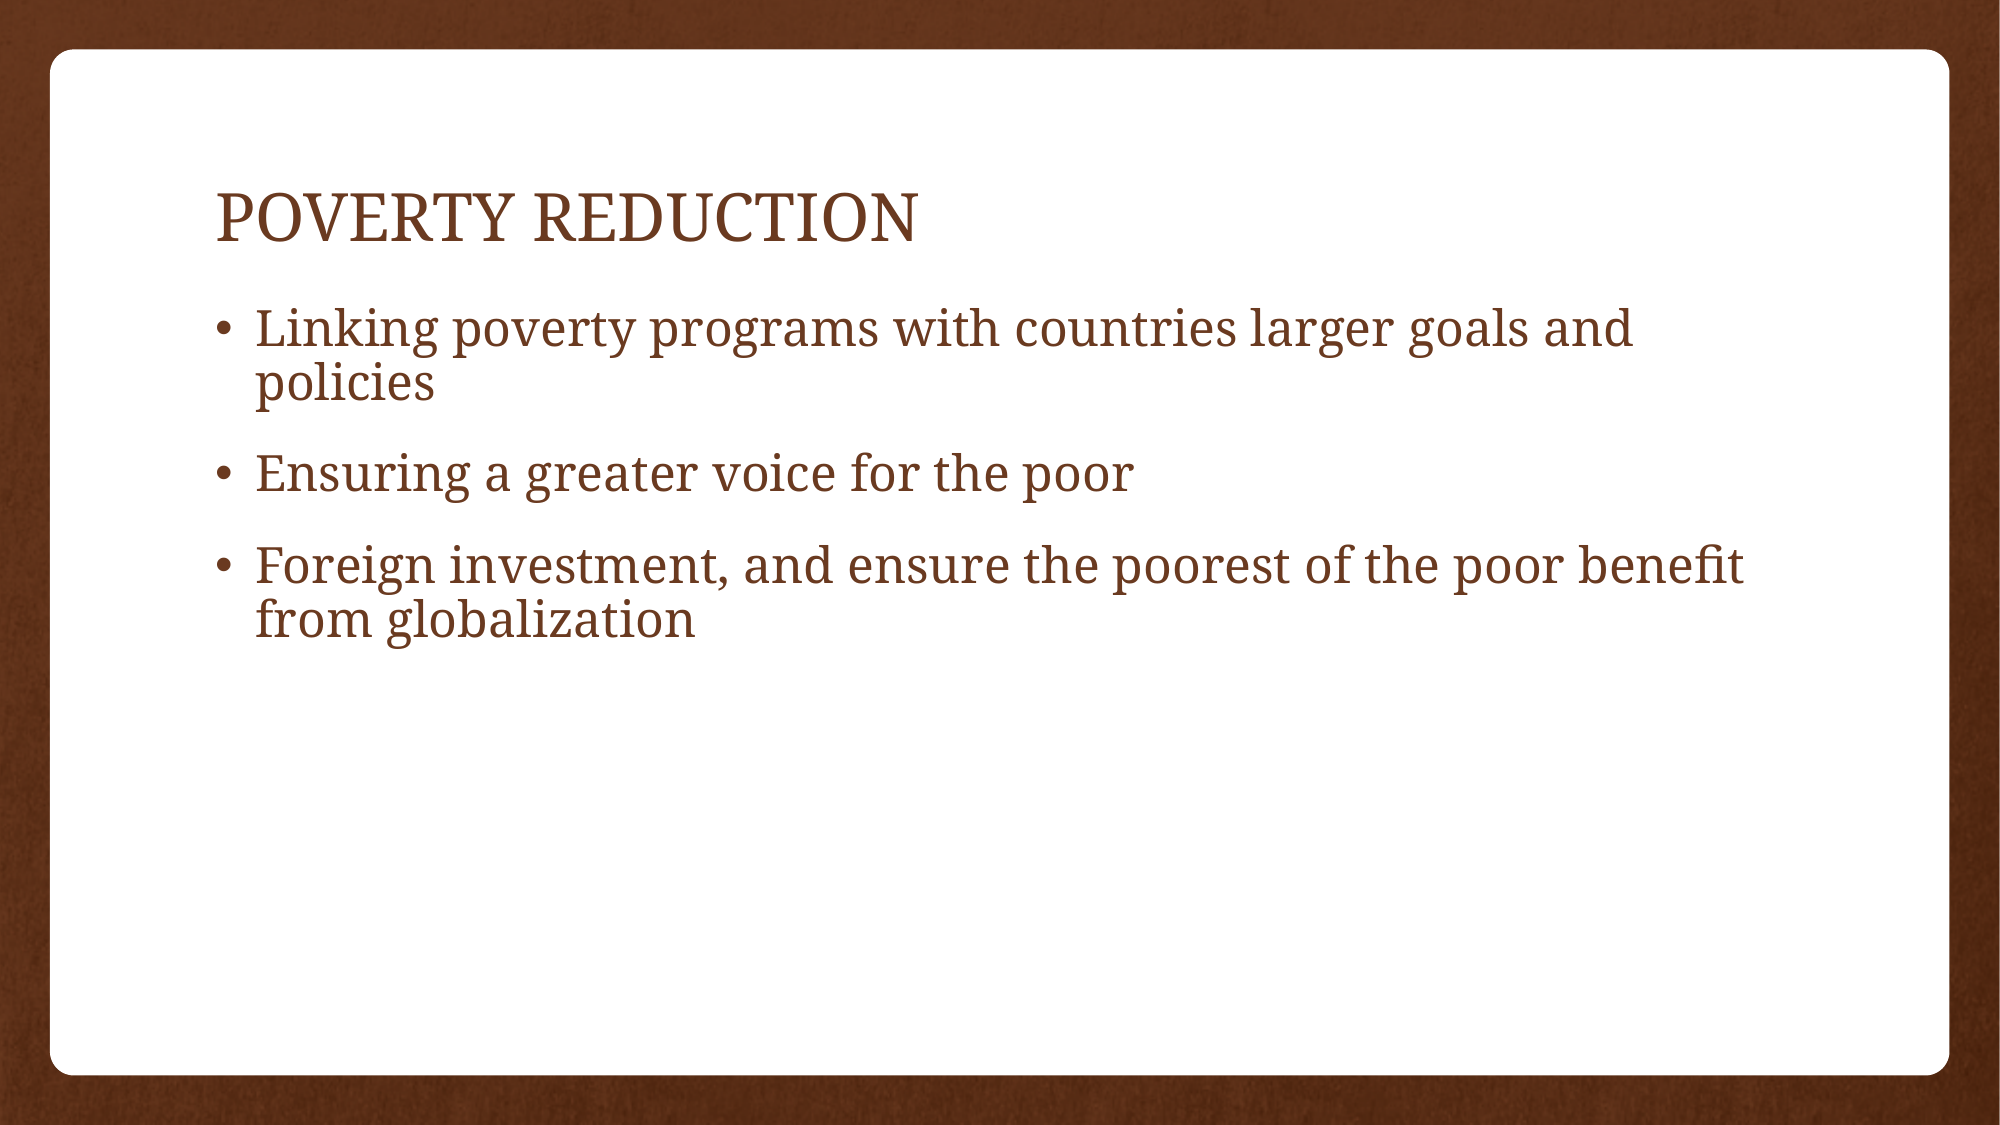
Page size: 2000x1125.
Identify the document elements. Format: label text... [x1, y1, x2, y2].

list Linking poverty programs with countries larger goals and policies Ensuring a greater voice for the poor Foreign investment, and ensure the poorest of the poor benefit from globalization [199, 295, 1800, 996]
title POVERTY REDUCTION [199, 70, 1800, 263]
